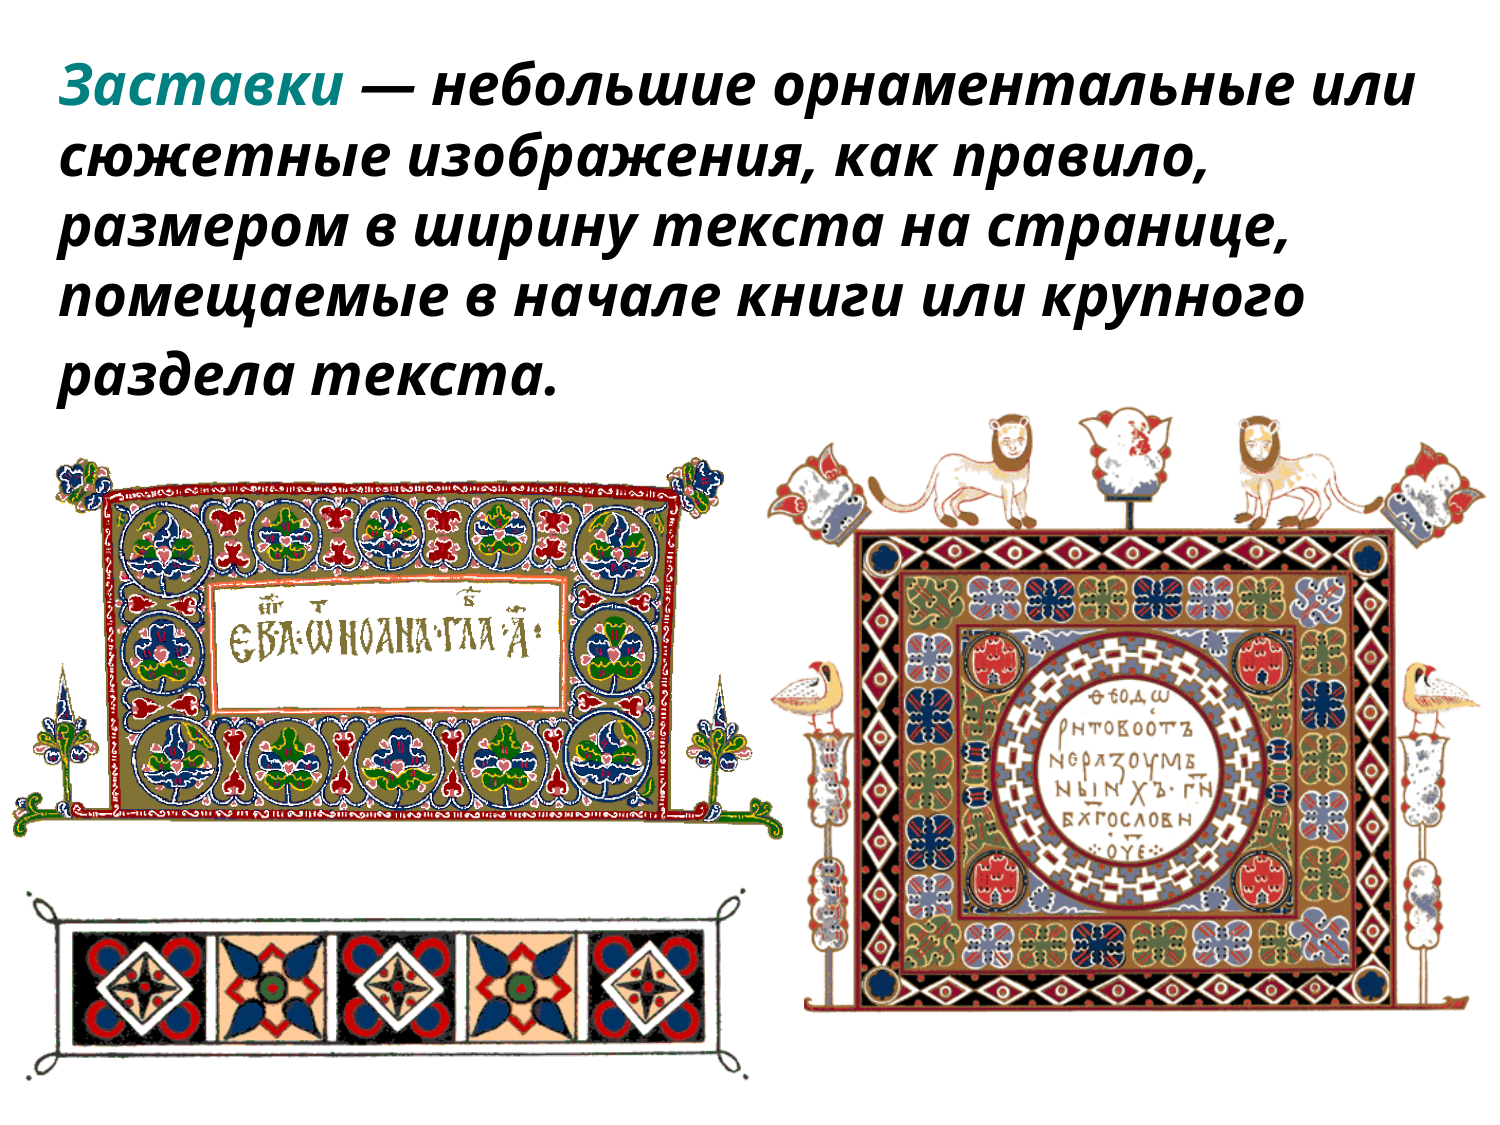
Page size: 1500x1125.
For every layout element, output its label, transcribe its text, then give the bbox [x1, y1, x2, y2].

picture [0, 396, 1500, 1125]
list Заставки — небольшие орнаментальные или сюжетные изображения, как правило, размером в ширину текста на странице, помещаемые в начале книги или крупного раздела текста. [29, 30, 1460, 422]
